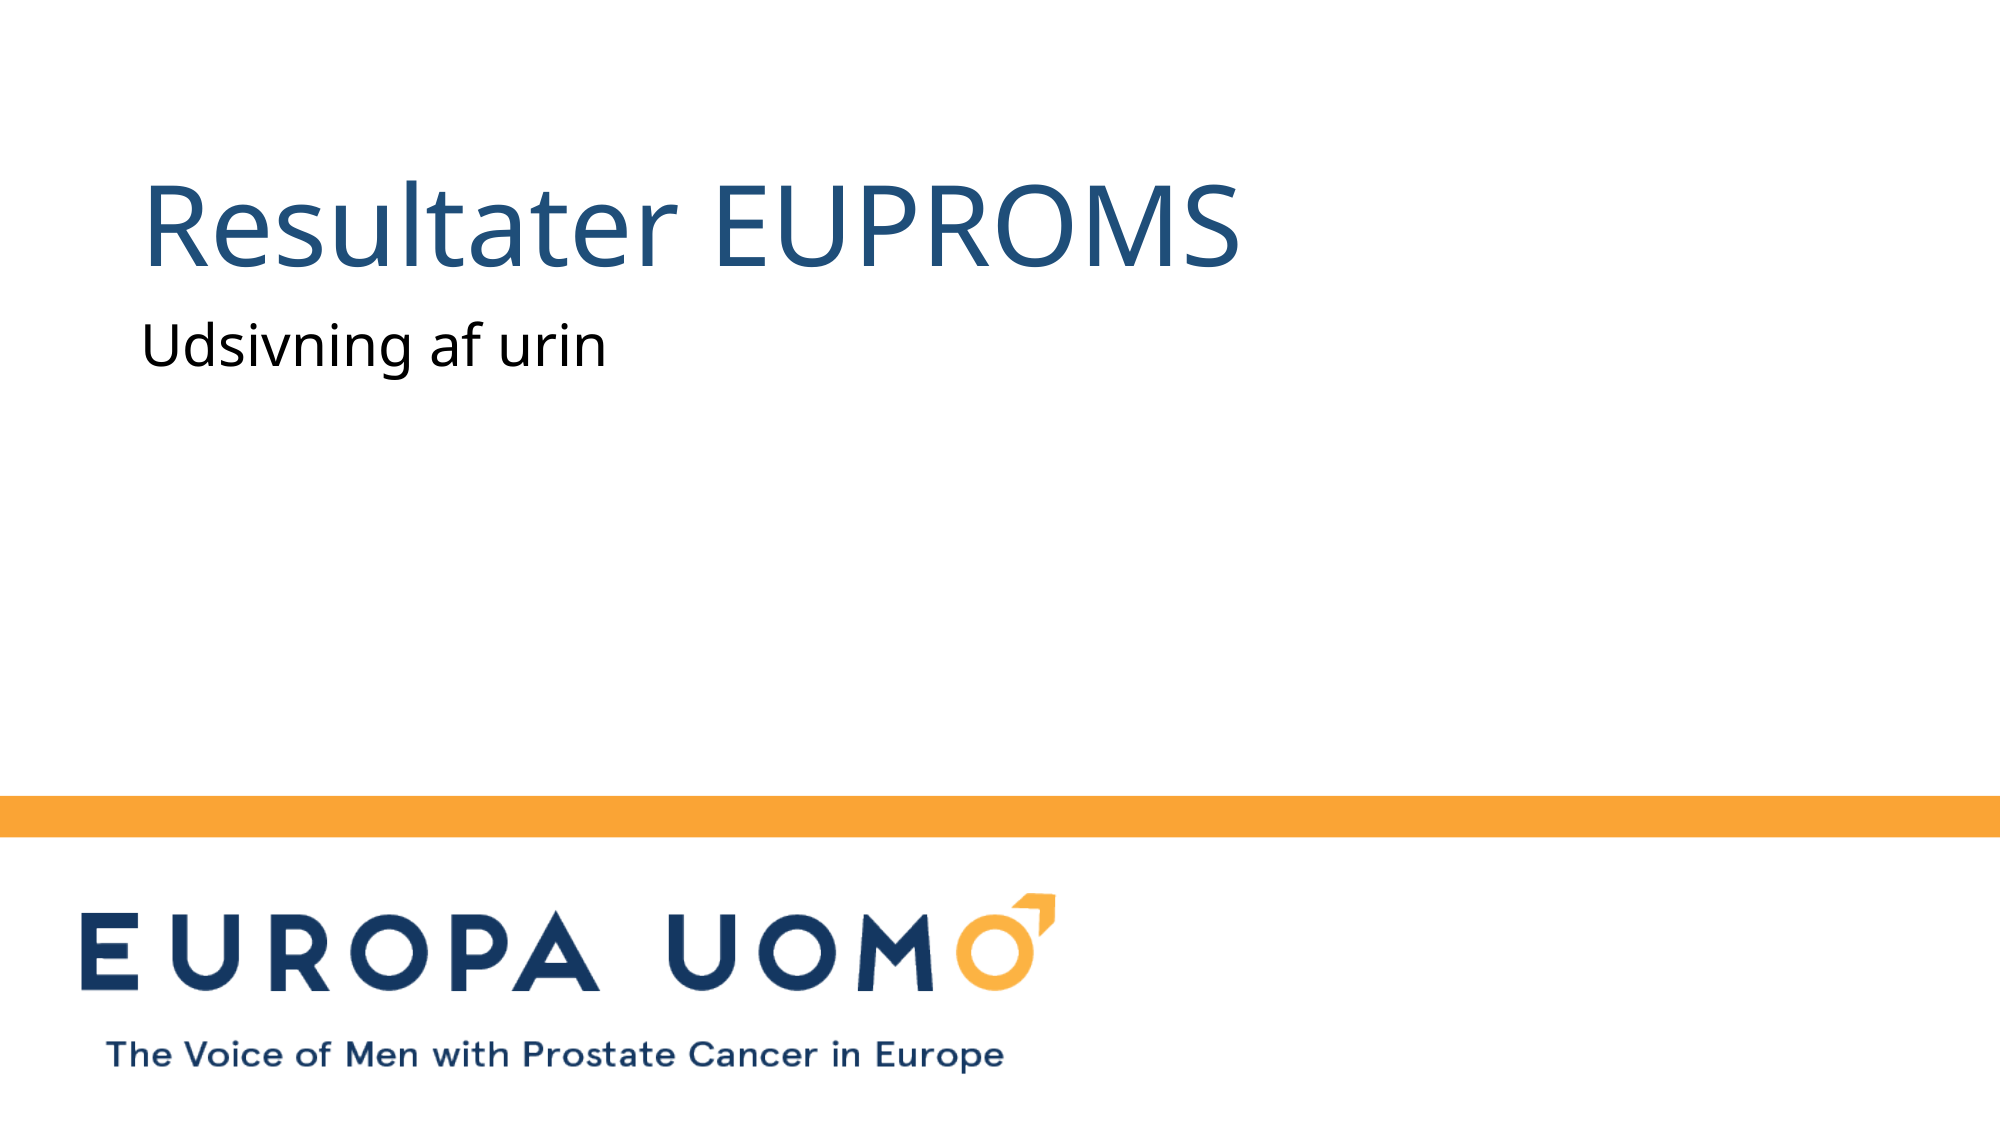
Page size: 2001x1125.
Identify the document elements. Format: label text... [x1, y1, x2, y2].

text_box Resultater EUPROMS Udsivning af urin [125, 62, 1979, 392]
picture [53, 893, 1057, 1077]
text_box [0, 795, 2000, 838]
